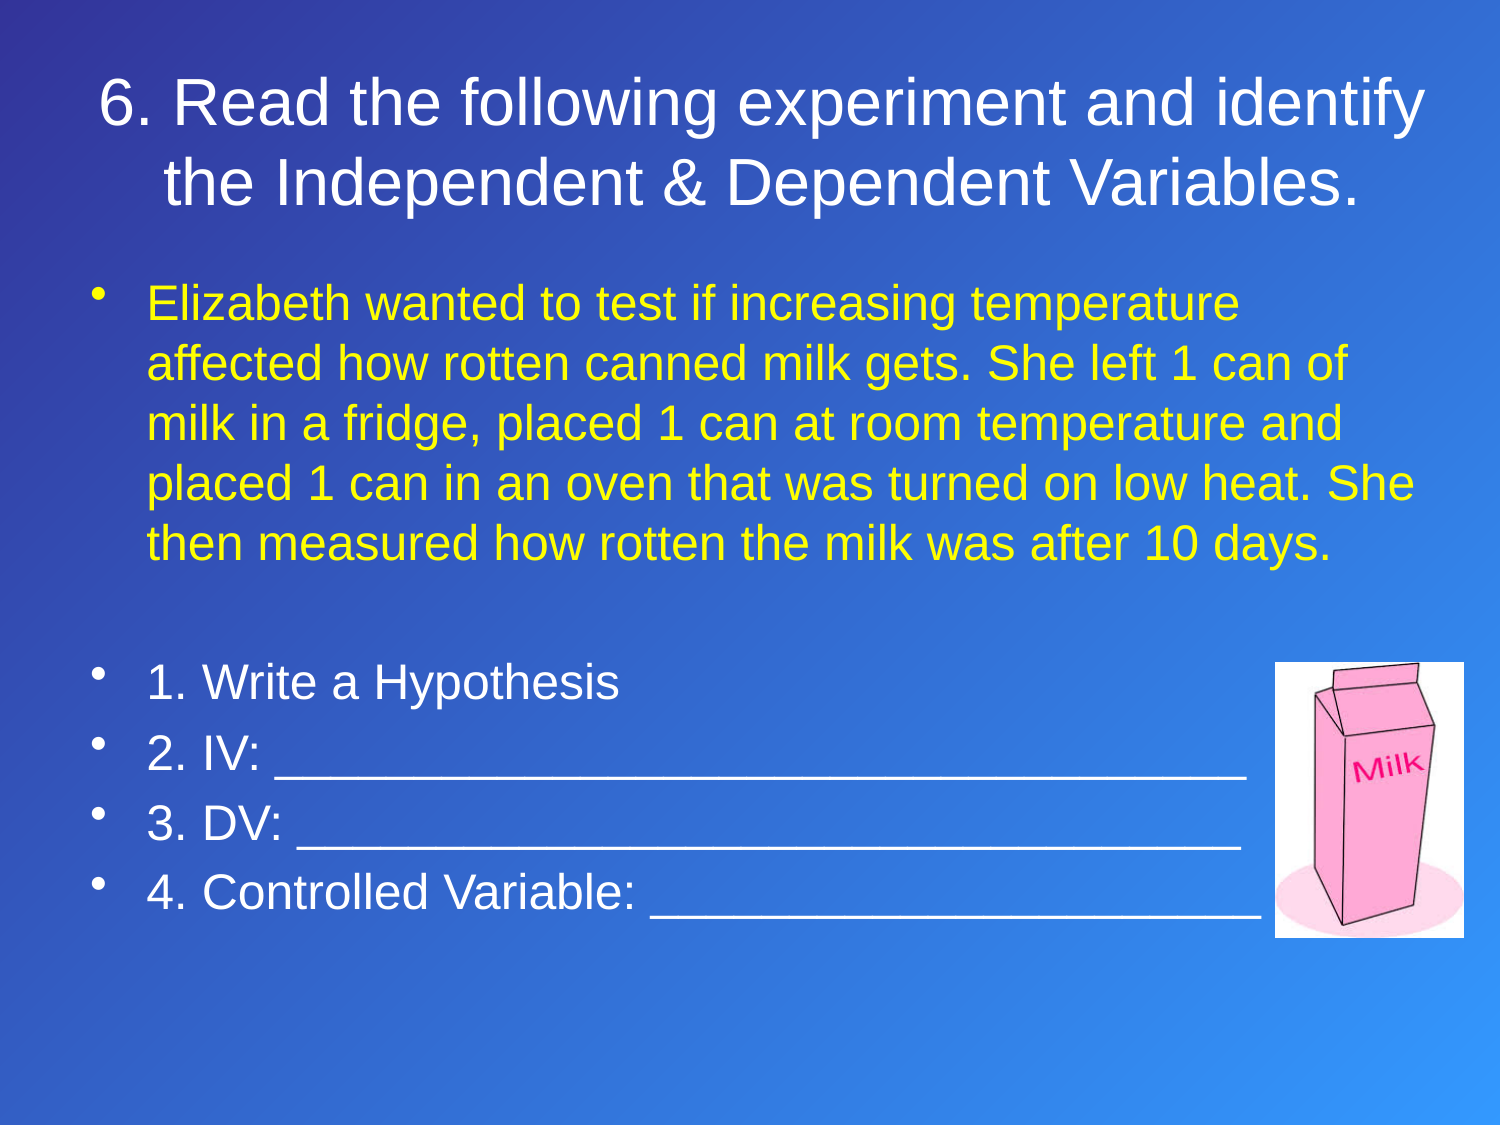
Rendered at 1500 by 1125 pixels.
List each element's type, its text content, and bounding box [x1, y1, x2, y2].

picture [1274, 662, 1464, 938]
title 6. Read the following experiment and identify the Independent & Dependent Variables. [50, 45, 1475, 233]
list Elizabeth wanted to test if increasing temperature affected how rotten canned milk gets. She left 1 can of milk in a fridge, placed 1 can at room temperature and placed 1 can in an oven that was turned on low heat. She then measured how rotten the milk was after 10 days. 1. Write a Hypothesis 2. IV: ___________________________________ 3. DV: __________________________________ 4. Controlled Variable: ______________________ [75, 262, 1438, 1005]
